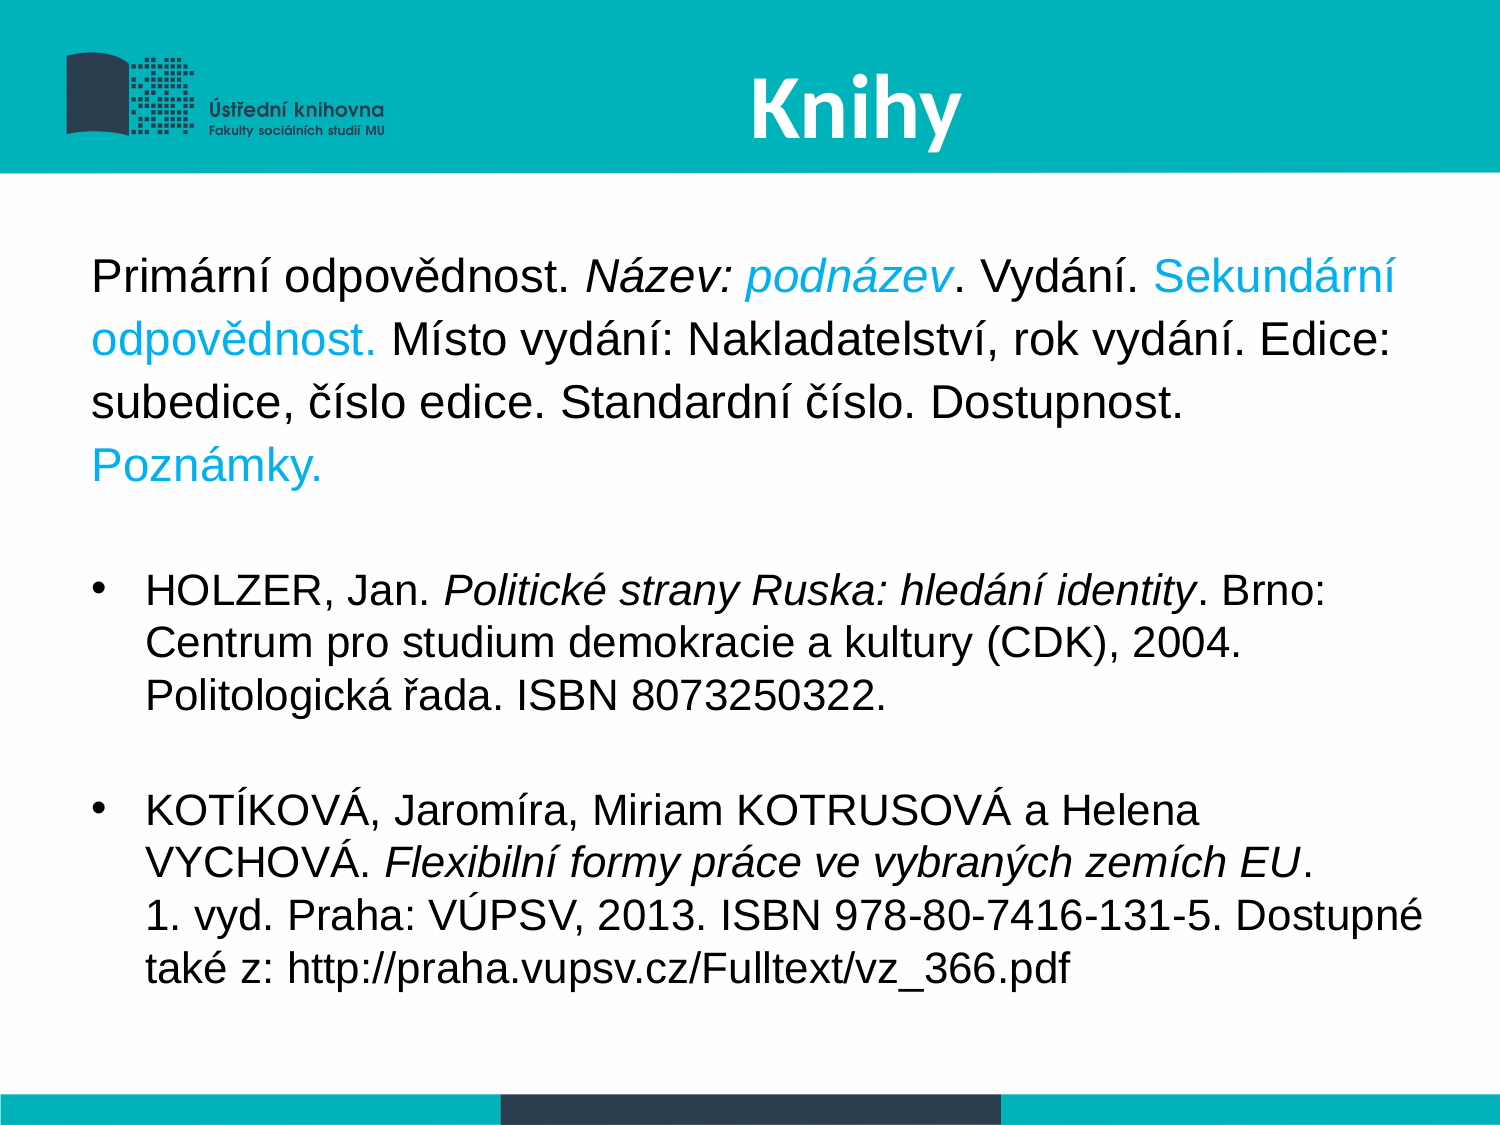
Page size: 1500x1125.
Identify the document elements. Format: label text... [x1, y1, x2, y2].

title Knihy [348, 19, 1366, 185]
list Primární odpovědnost. Název: podnázev. Vydání. Sekundární odpovědnost. Místo vydání: Nakladatelství, rok vydání. Edice: subedice, číslo edice. Standardní číslo. Dostupnost. Poznámky. HOLZER, Jan. Politické strany Ruska: hledání identity. Brno: Centrum pro studium demokracie a kultury (CDK), 2004. Politologická řada. ISBN 8073250322. KOTÍKOVÁ, Jaromíra, Miriam KOTRUSOVÁ a Helena VYCHOVÁ. Flexibilní formy práce ve vybraných zemích EU. 1. vyd. Praha: VÚPSV, 2013. ISBN 978-80-7416-131-5. Dostupné také z: http://praha.vupsv.cz/Fulltext/vz_366.pdf [76, 231, 1447, 1005]
picture [0, 0, 1500, 1125]
